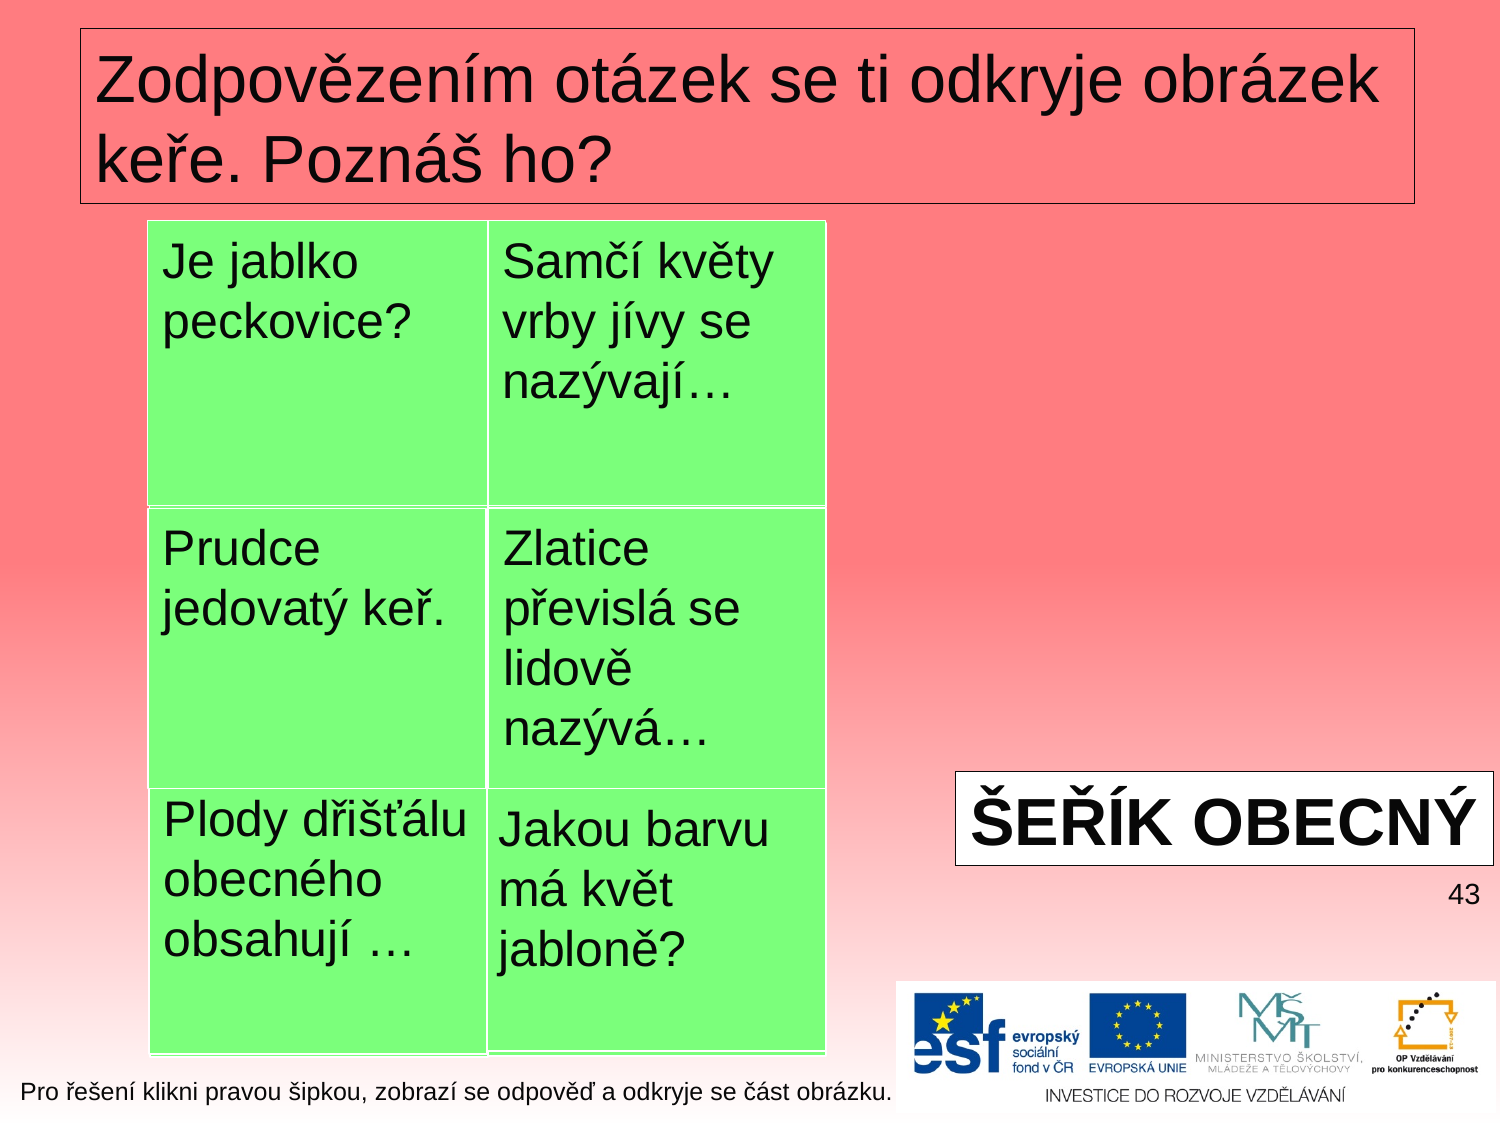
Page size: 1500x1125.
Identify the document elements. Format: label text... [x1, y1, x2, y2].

text_box Zodpovězením otázek se ti odkryje obrázek keře. Poznáš ho? [80, 28, 1415, 204]
text_box Pro řešení klikni pravou šipkou, zobrazí se odpověď a odkryje se část obrázku. [5, 1068, 890, 1114]
picture [149, 222, 827, 1037]
text_box NARŮŽOVĚ-LOU [489, 1051, 827, 1057]
picture [895, 981, 1497, 1113]
text_box Plody dřišťálu obecného obsahují … [148, 1044, 487, 1055]
text_box VITAMÍN C [149, 1051, 489, 1058]
text_box ŠEŘÍK OBECNÝ [955, 771, 1494, 866]
text_box 43 [1433, 867, 1496, 918]
text_box Jakou barvu má květ jabloně? [487, 1044, 827, 1051]
